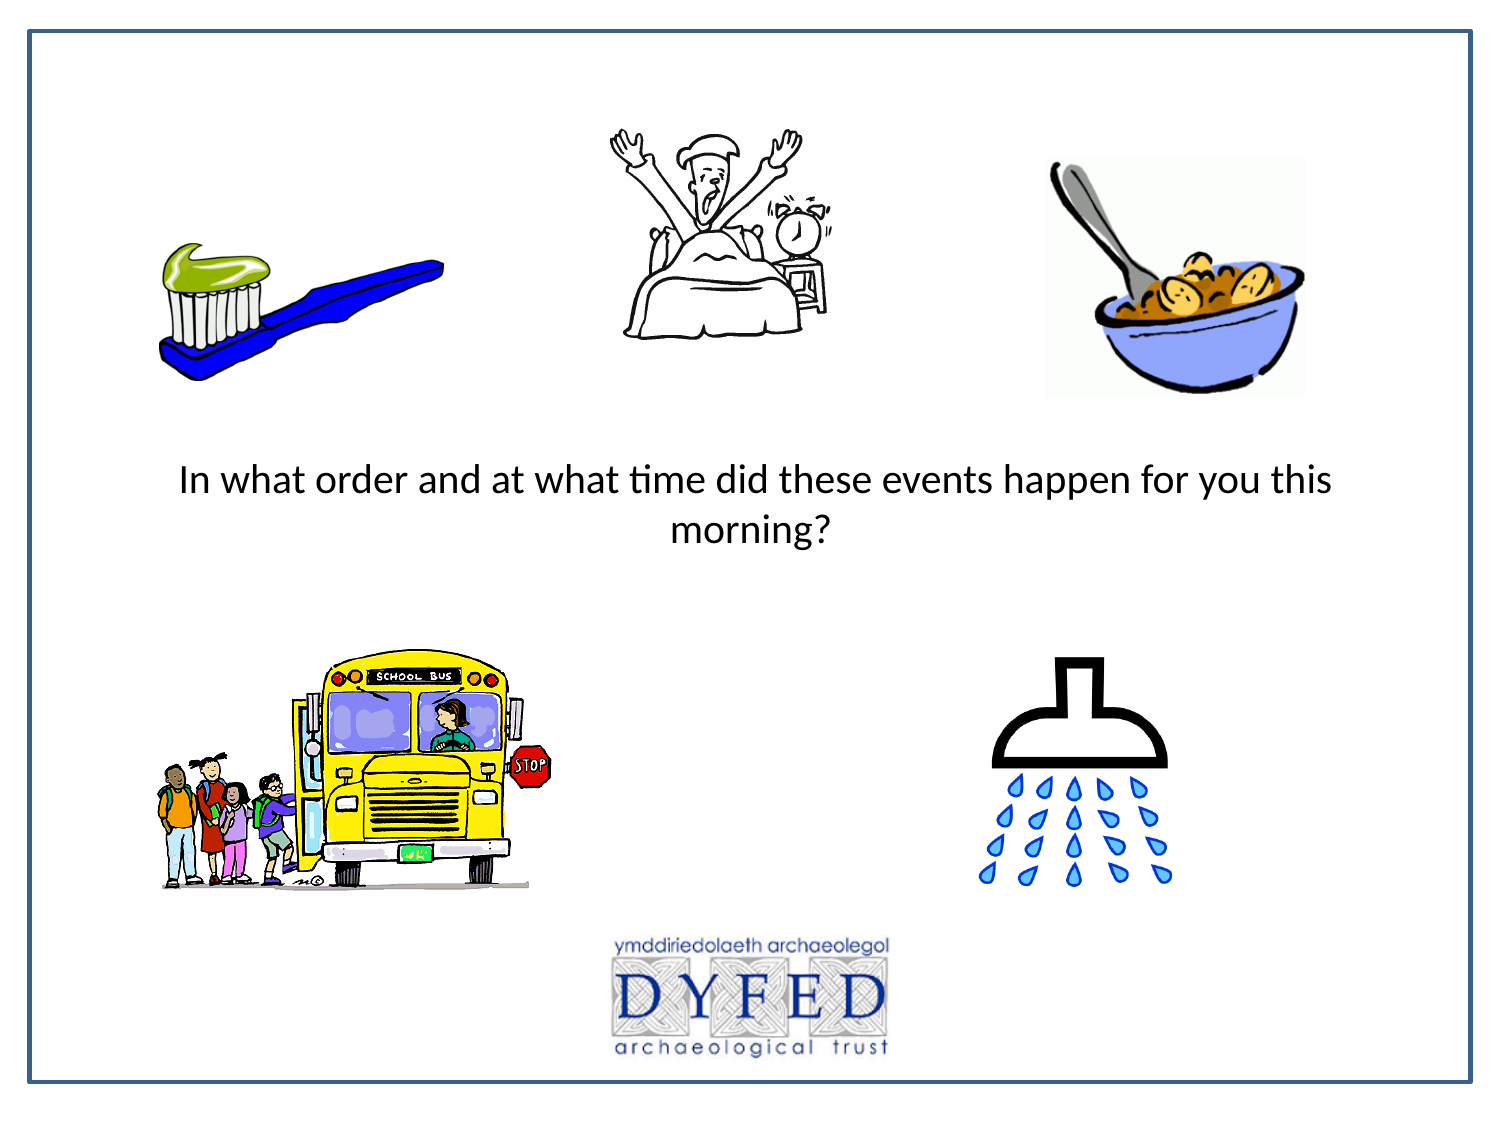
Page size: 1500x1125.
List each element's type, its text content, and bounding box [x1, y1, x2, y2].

picture [609, 126, 833, 340]
text_box In what order and at what time did these events happen for you this morning? [123, 444, 1388, 560]
picture [159, 243, 445, 382]
text_box [27, 29, 1473, 1084]
picture [950, 632, 1235, 917]
picture [154, 646, 552, 896]
picture [1045, 156, 1306, 397]
picture [604, 935, 896, 1061]
